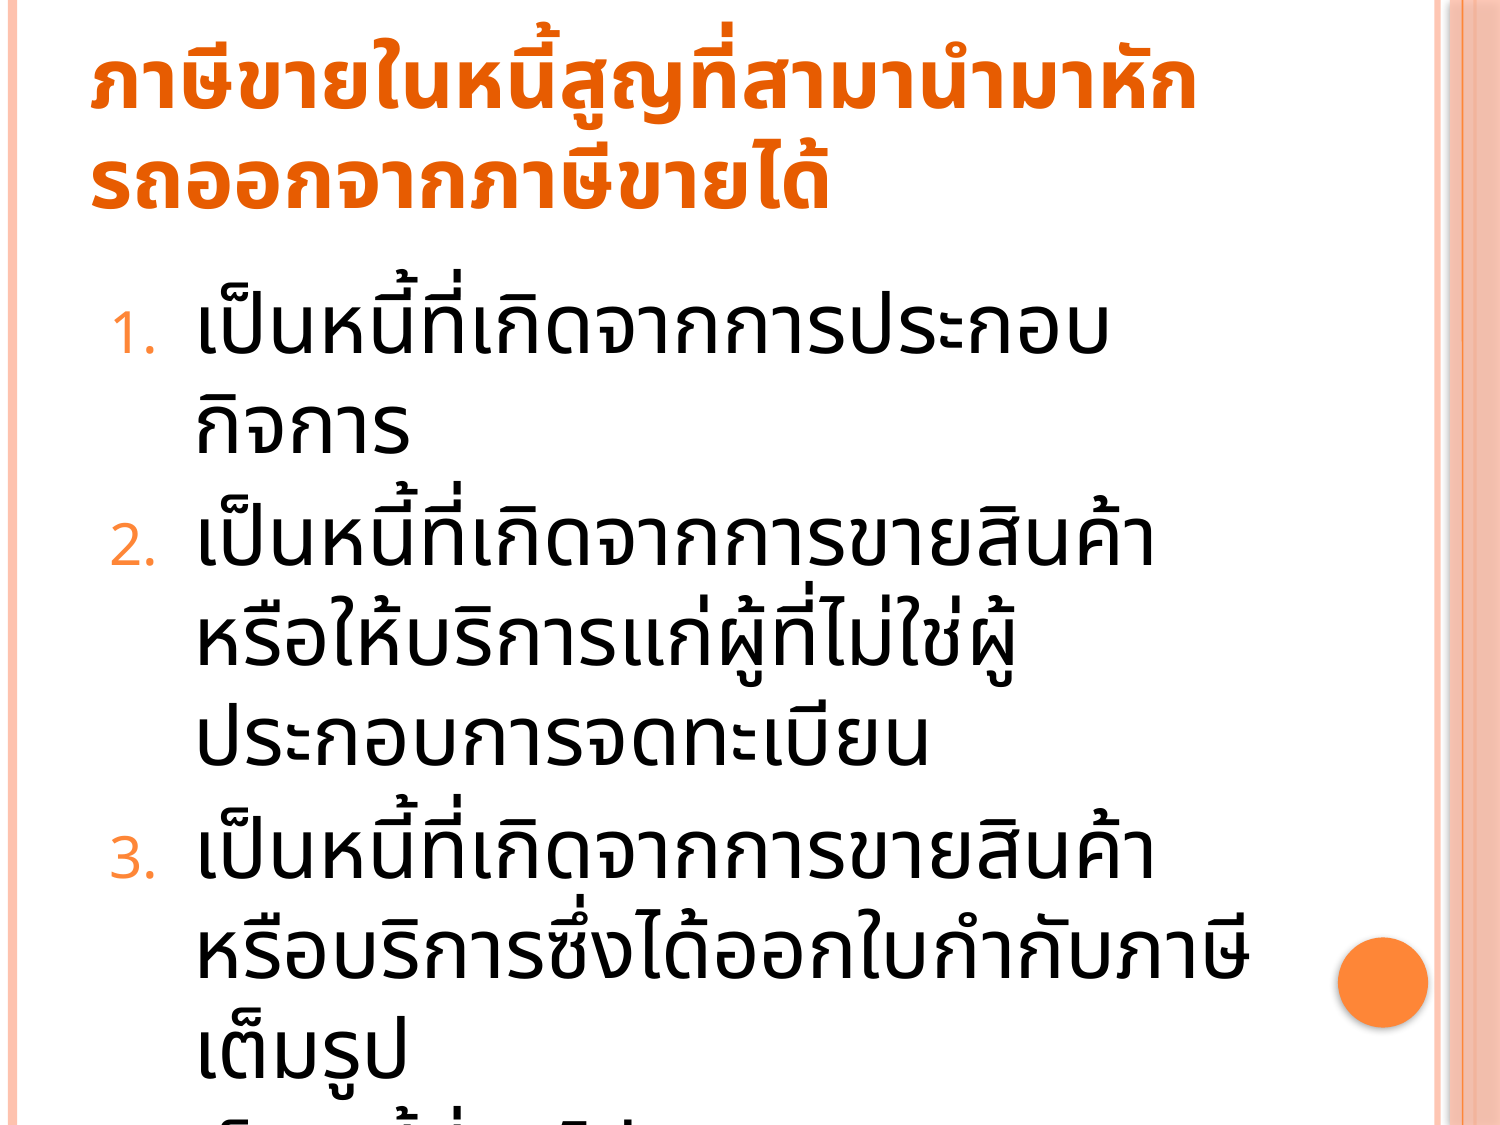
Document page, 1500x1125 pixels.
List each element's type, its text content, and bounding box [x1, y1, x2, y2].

title ภาษีขายในหนี้สูญที่สามานำมาหักรถออกจากภาษีขายได้ [75, 45, 1300, 233]
list เป็นหนี้ที่เกิดจากการประกอบกิจการ เป็นหนี้ที่เกิดจากการขายสินค้าหรือให้บริการแก่ผู้ที่ไม่ใช่ผู้ประกอบการจดทะเบียน เป็นหนี้ที่เกิดจากการขายสินค้าหรือบริการซึ่งได้ออกใบกำกับภาษีเต็มรูป เป็นหนี้ที่ยังไม่ขาดอายุความ [75, 262, 1300, 1062]
